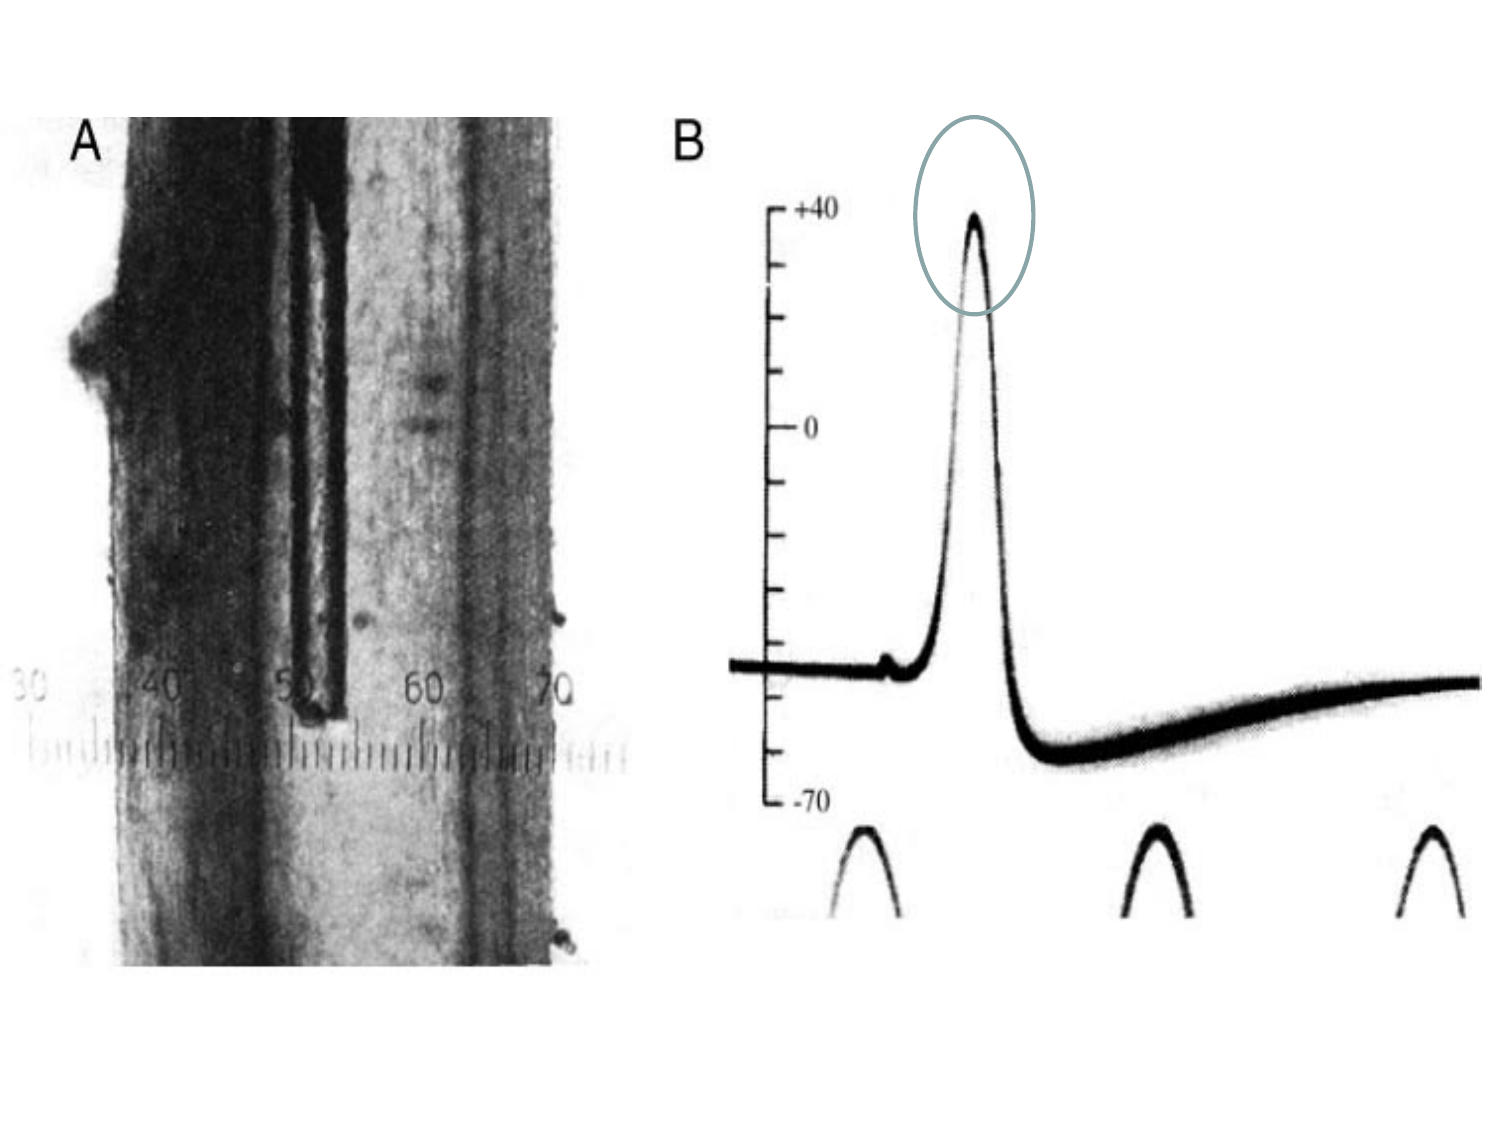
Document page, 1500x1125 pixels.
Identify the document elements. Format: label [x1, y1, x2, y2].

picture [0, 116, 1482, 997]
